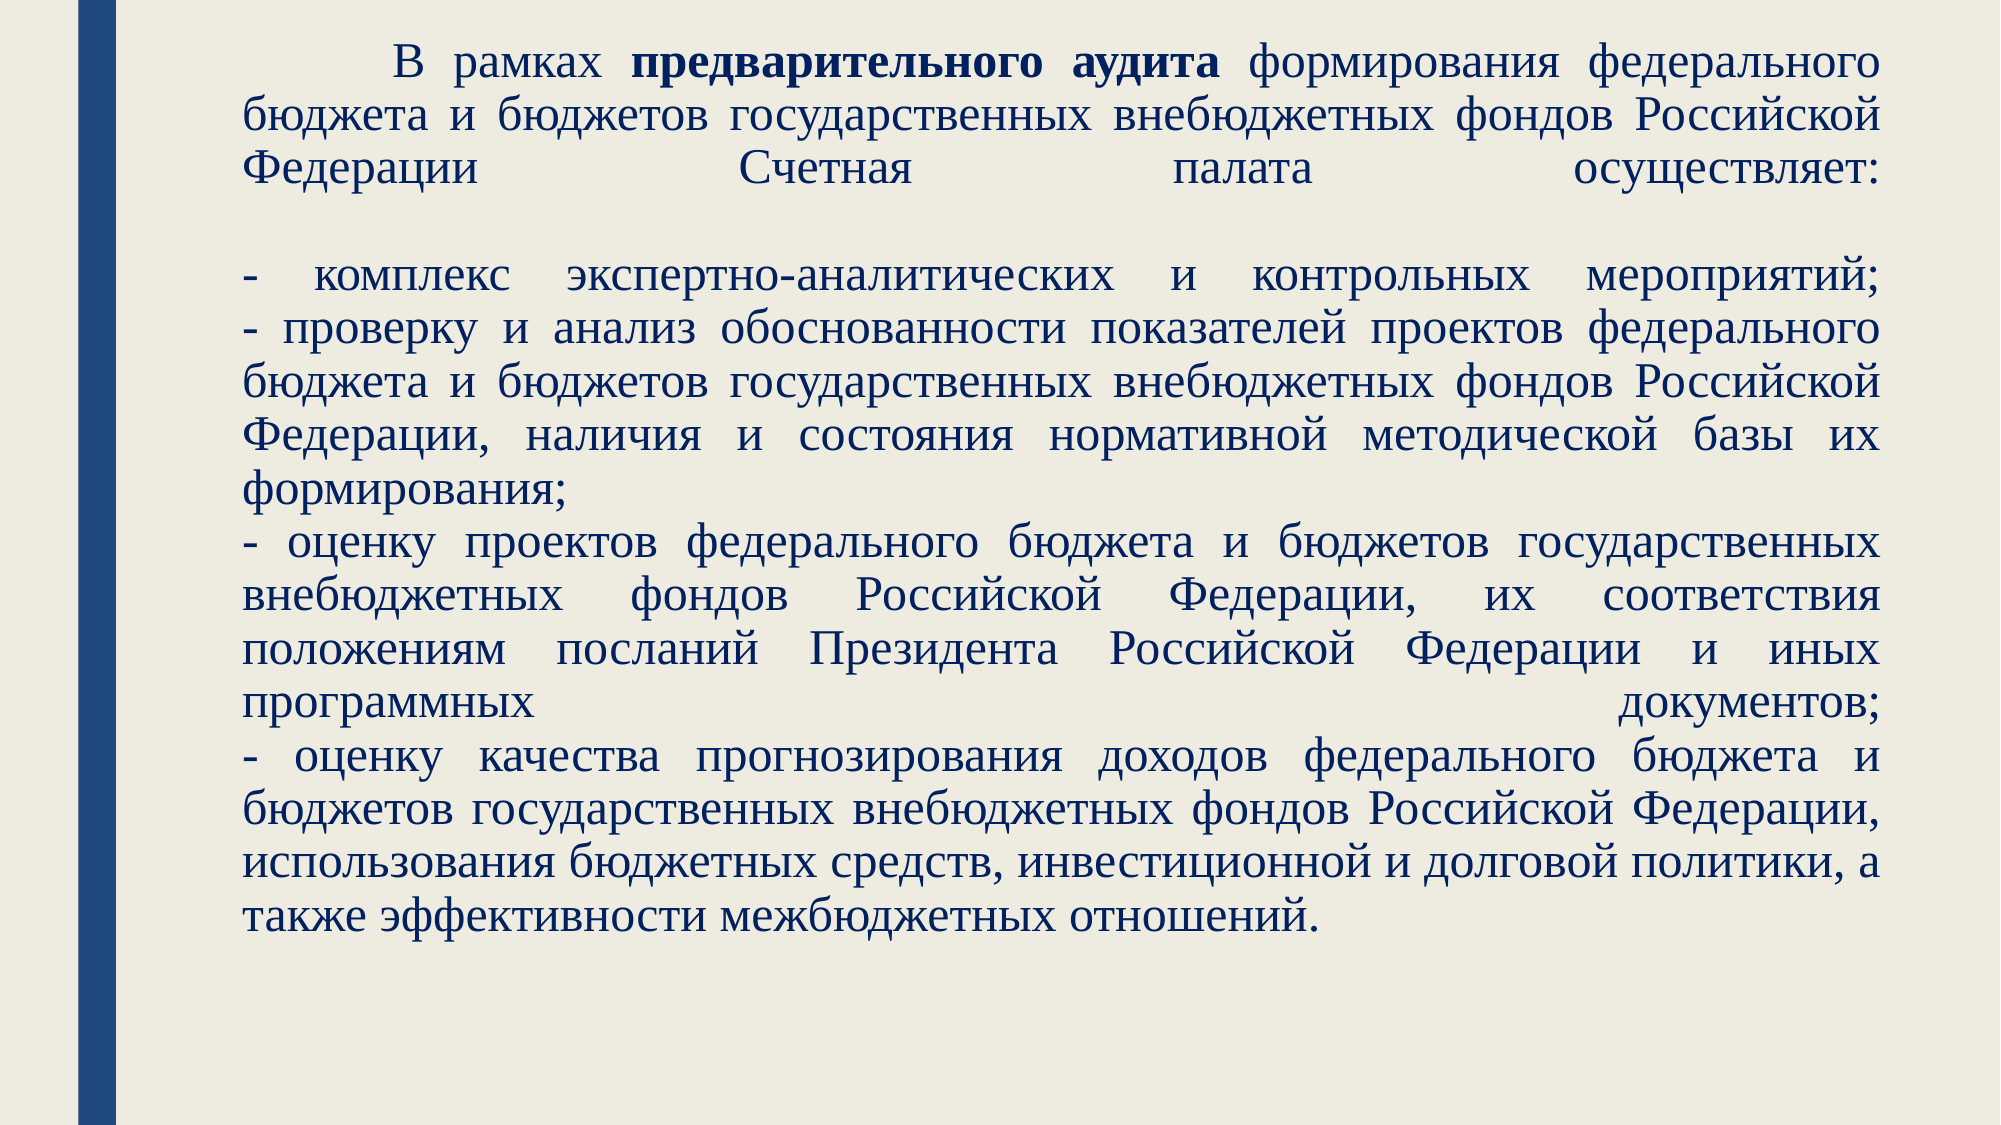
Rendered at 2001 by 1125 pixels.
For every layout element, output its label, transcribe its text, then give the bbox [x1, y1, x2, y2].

title В рамках предварительного аудита формирования федерального бюджета и бюджетов государственных внебюджетных фондов Российской Федерации Счетная палата осуществляет: - комплекс экспертно-аналитических и контрольных мероприятий; - проверку и анализ обоснованности показателей проектов федерального бюджета и бюджетов государственных внебюджетных фондов Российской Федерации, наличия и состояния нормативной методической базы их формирования; - оценку проектов федерального бюджета и бюджетов государственных внебюджетных фондов Российской Федерации, их соответствия положениям посланий Президента Российской Федерации и иных программных документов; - оценку качества прогнозирования доходов федерального бюджета и бюджетов государственных внебюджетных фондов Российской Федерации, использования бюджетных средств, инвестиционной и долговой политики, а также эффективности межбюджетных отношений. [227, 26, 1897, 271]
